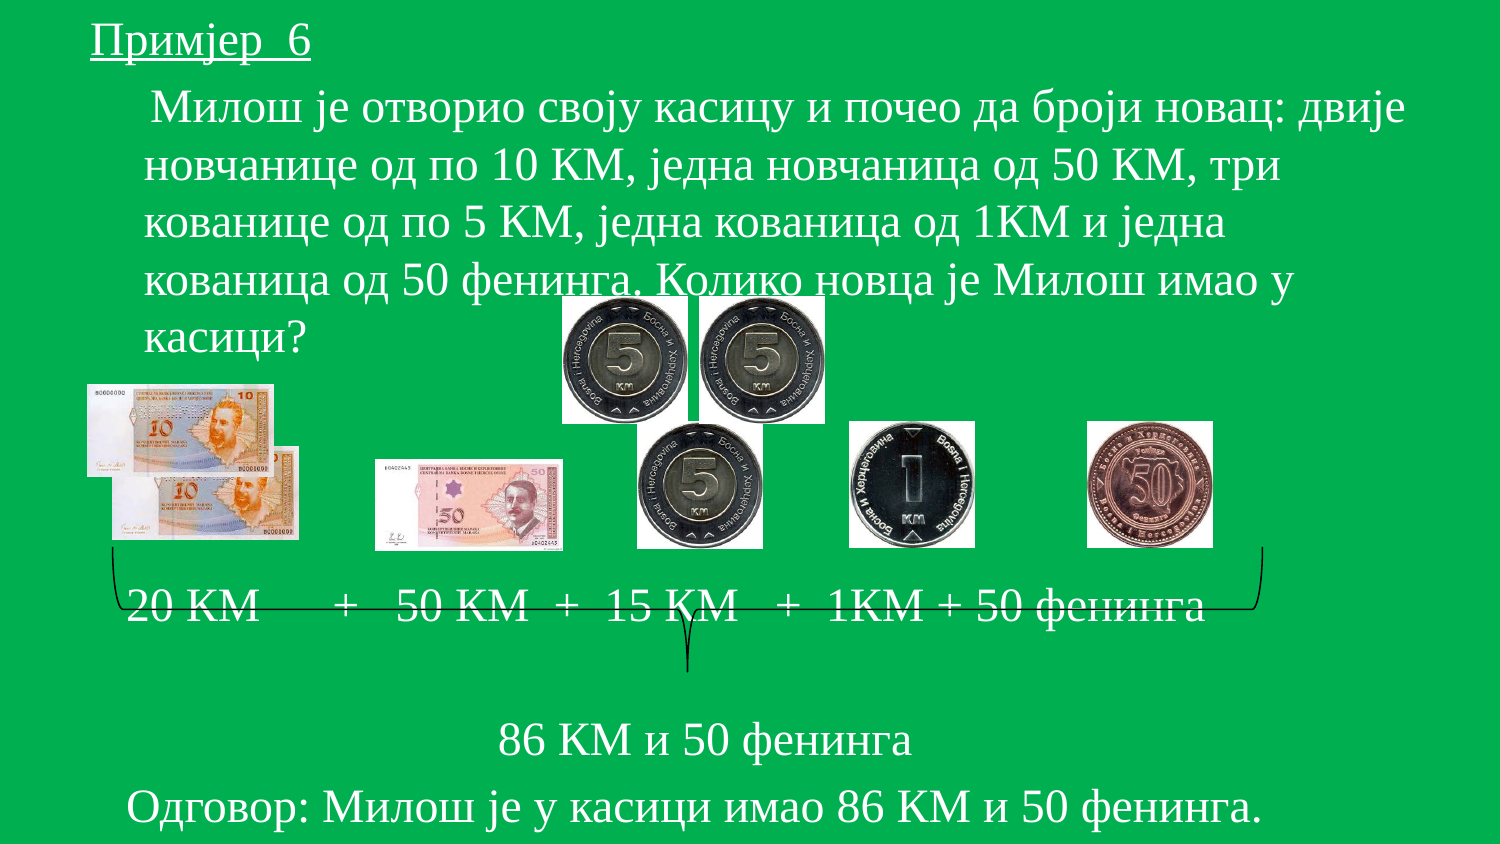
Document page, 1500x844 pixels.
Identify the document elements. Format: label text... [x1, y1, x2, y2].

list Примјер 6 Милош је отворио своју касицу и почео да броји новац: двије новчанице од по 10 КМ, једна новчаница од 50 КМ, три кованице од по 5 КМ, једна кованица од 1КМ и једна кованица од 50 фенинга. Колико новца је Милош имао у касици? 20 КМ + 50 КМ + 15 КМ + 1КМ + 50 фенинга 86 КМ и 50 фенинга Одговор: Милош је у касици имао 86 КМ и 50 фенинга. [75, 0, 1438, 844]
text_box [111, 546, 1264, 673]
picture [1087, 421, 1213, 548]
picture [849, 421, 976, 548]
picture [374, 459, 563, 551]
picture [562, 296, 826, 549]
picture [87, 384, 299, 540]
